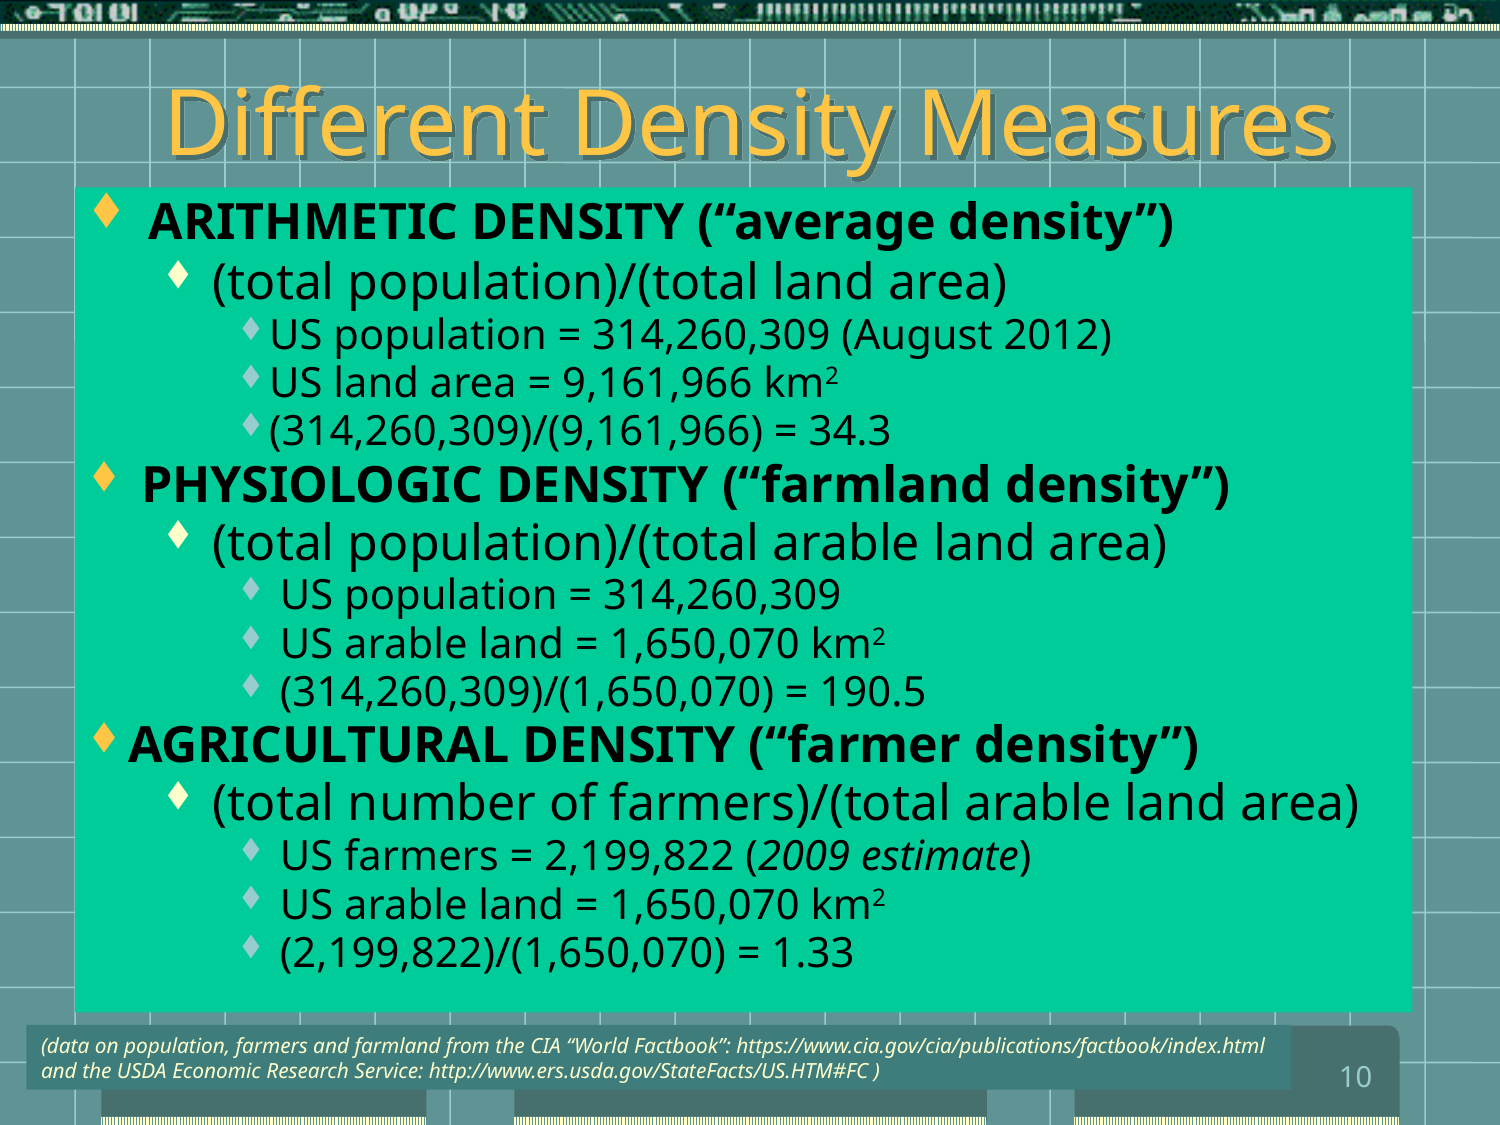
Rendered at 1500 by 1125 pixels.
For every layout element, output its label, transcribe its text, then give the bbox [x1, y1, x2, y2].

slide_number 10 [1074, 1030, 1388, 1106]
list ARITHMETIC DENSITY (“average density”) (total population)/(total land area) US population = 314,260,309 (August 2012) US land area = 9,161,966 km2 (314,260,309)/(9,161,966) = 34.3 PHYSIOLOGIC DENSITY (“farmland density”) (total population)/(total arable land area) US population = 314,260,309 US arable land = 1,650,070 km2 (314,260,309)/(1,650,070) = 190.5 AGRICULTURAL DENSITY (“farmer density”) (total number of farmers)/(total arable land area) US farmers = 2,199,822 (2009 estimate) US arable land = 1,650,070 km2 (2,199,822)/(1,650,070) = 1.33 [75, 187, 1413, 1013]
text_box (data on population, farmers and farmland from the CIA “World Factbook”: https://www.cia.gov/cia/publications/factbook/index.html and the USDA Economic Research Service: http://www.ers.usda.gov/StateFacts/US.HTM#FC ) [26, 1024, 1292, 1090]
picture [0, 0, 1500, 23]
title Different Density Measures [112, 50, 1388, 187]
